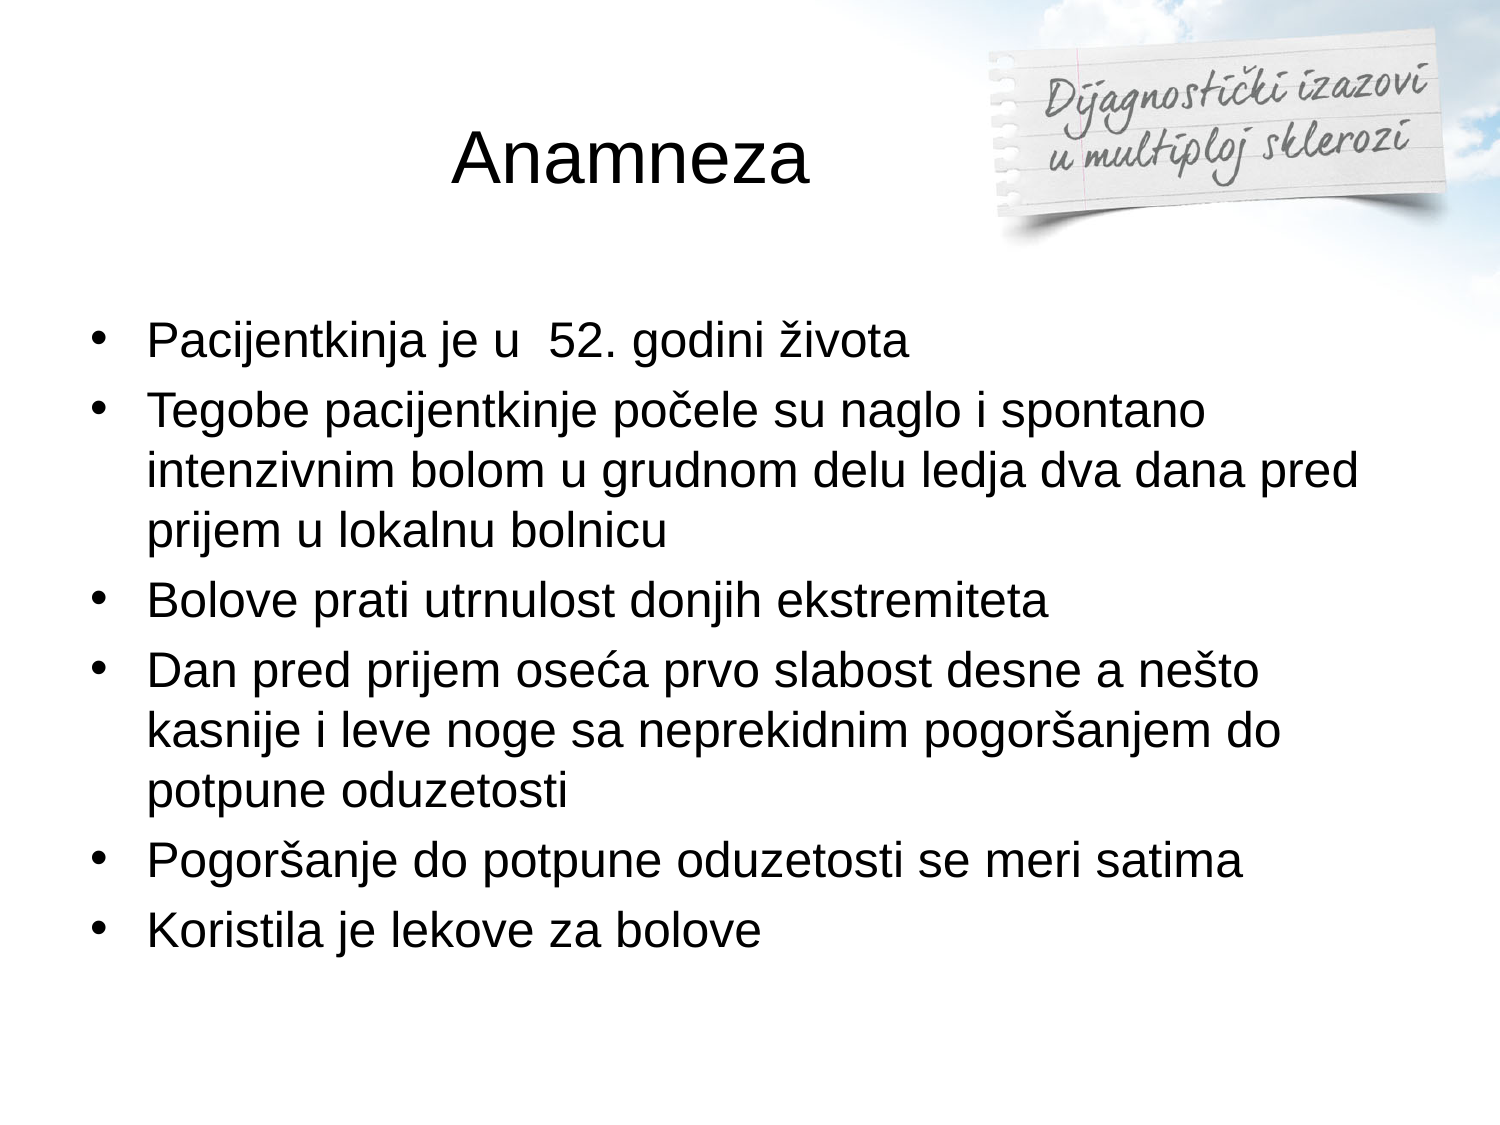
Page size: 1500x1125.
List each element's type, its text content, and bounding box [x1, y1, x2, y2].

list Pacijentkinja je u 52. godini života Tegobe pacijentkinje počele su naglo i spontano intenzivnim bolom u grudnom delu ledja dva dana pred prijem u lokalnu bolnicu Bolove prati utrnulost donjih ekstremiteta Dan pred prijem oseća prvo slabost desne a nešto kasnije i leve noge sa neprekidnim pogoršanjem do potpune oduzetosti Pogoršanje do potpune oduzetosti se meri satima Koristila je lekove za bolove [74, 299, 1426, 1006]
picture [0, 0, 1500, 1125]
title Anamneza [74, 44, 1188, 263]
